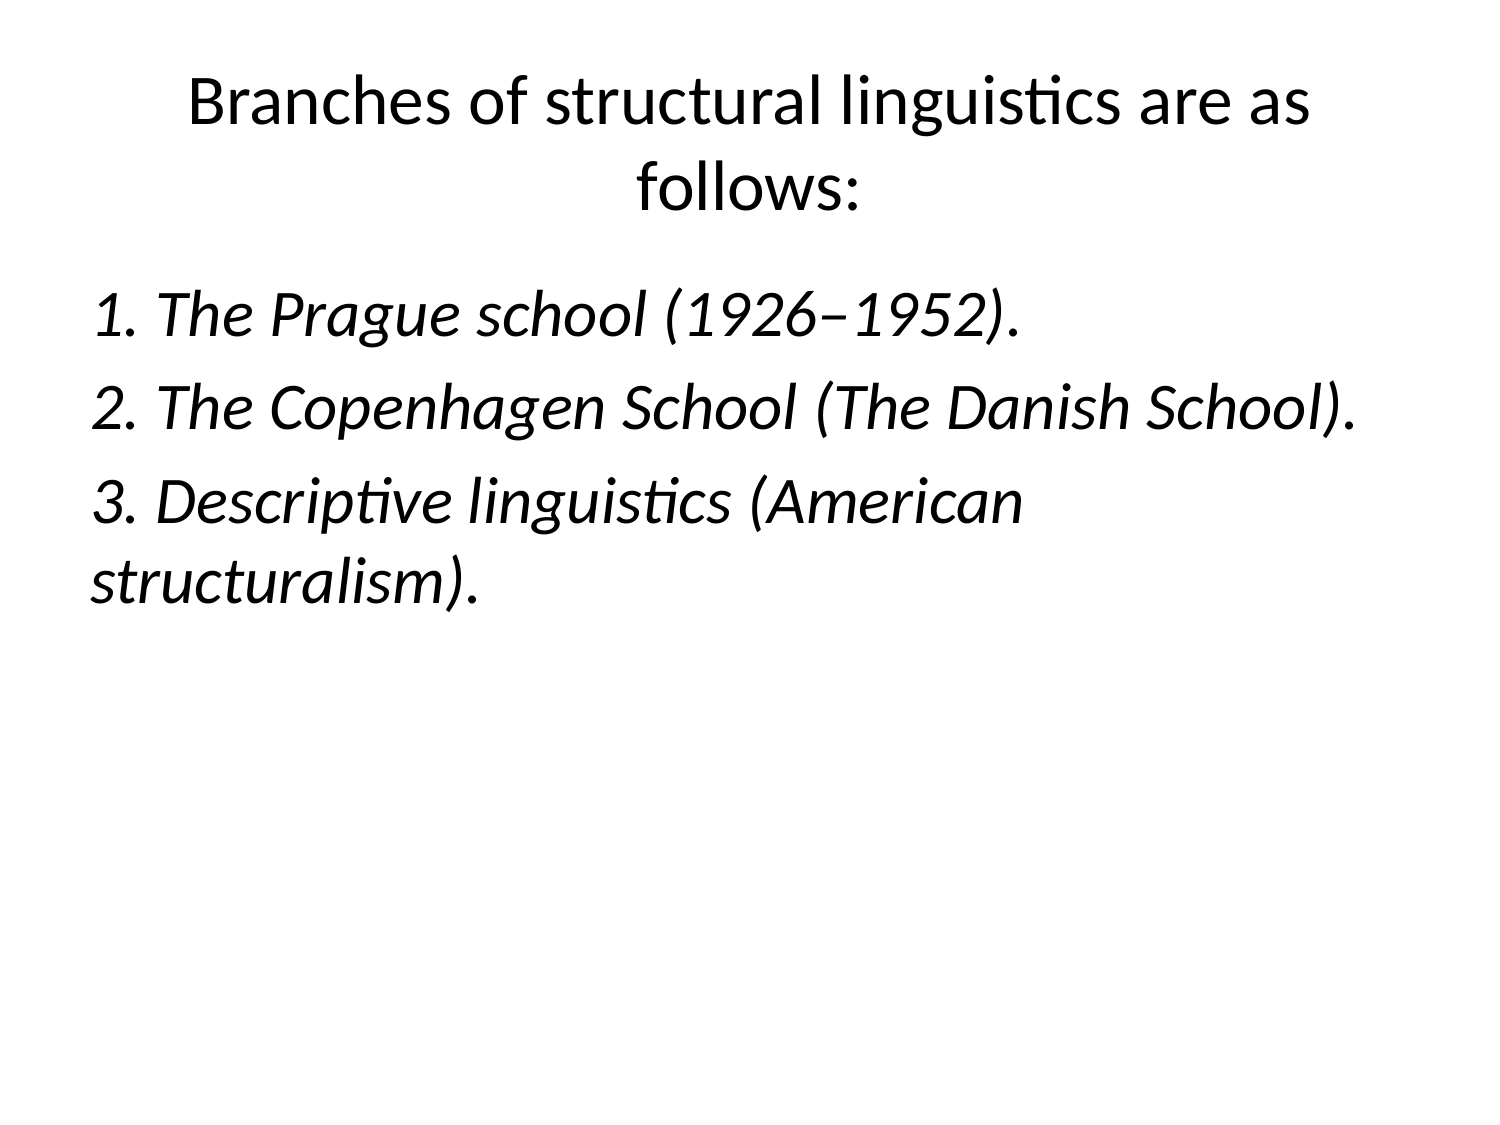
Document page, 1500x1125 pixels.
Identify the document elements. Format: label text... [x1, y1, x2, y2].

title Branches of structural linguistics are as follows: [75, 45, 1425, 233]
list 1. The Prague school (1926–1952). 2. The Copenhagen School (The Danish School). 3. Descriptive linguistics (American structuralism). [75, 262, 1425, 1005]
